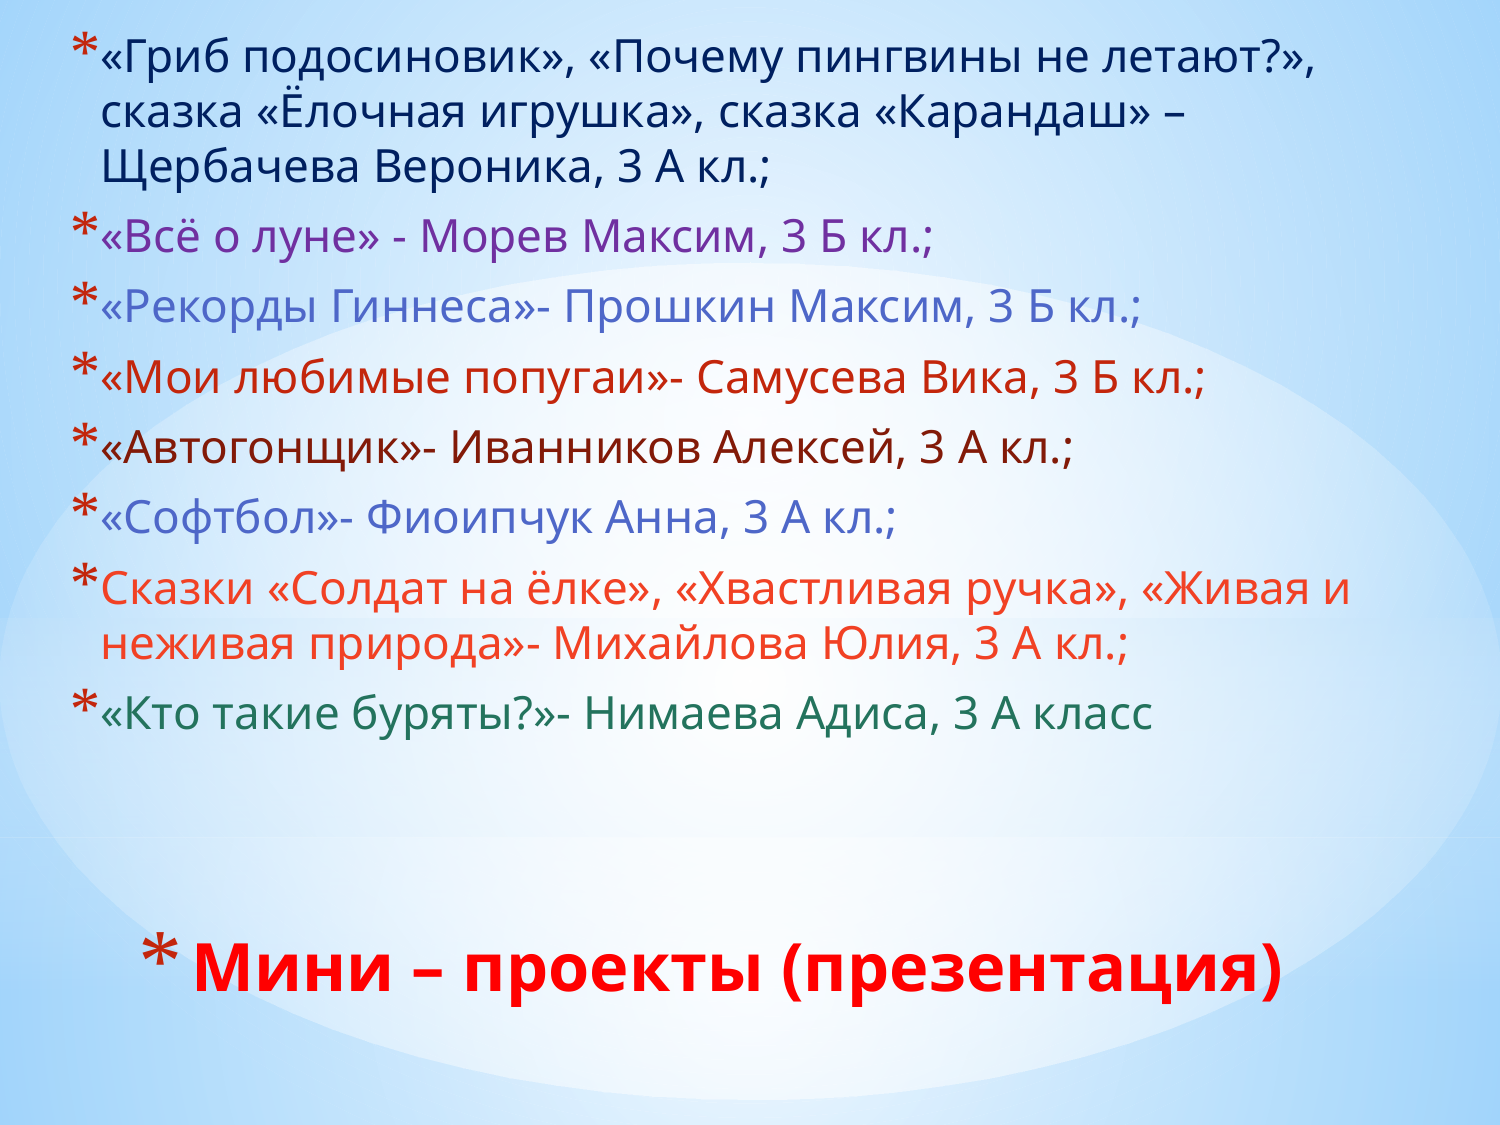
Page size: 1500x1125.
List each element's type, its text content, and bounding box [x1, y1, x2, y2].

list «Гриб подосиновик», «Почему пингвины не летают?», сказка «Ёлочная игрушка», сказка «Карандаш» – Щербачева Вероника, 3 А кл.; «Всё о луне» - Морев Максим, 3 Б кл.; «Рекорды Гиннеса»- Прошкин Максим, 3 Б кл.; «Мои любимые попугаи»- Самусева Вика, 3 Б кл.; «Автогонщик»- Иванников Алексей, 3 А кл.; «Софтбол»- Фиоипчук Анна, 3 А кл.; Сказки «Солдат на ёлке», «Хвастливая ручка», «Живая и неживая природа»- Михайлова Юлия, 3 А кл.; «Кто такие буряты?»- Нимаева Адиса, 3 А класс [47, 19, 1436, 823]
title Мини – проекты (презентация) [123, 916, 1299, 1071]
